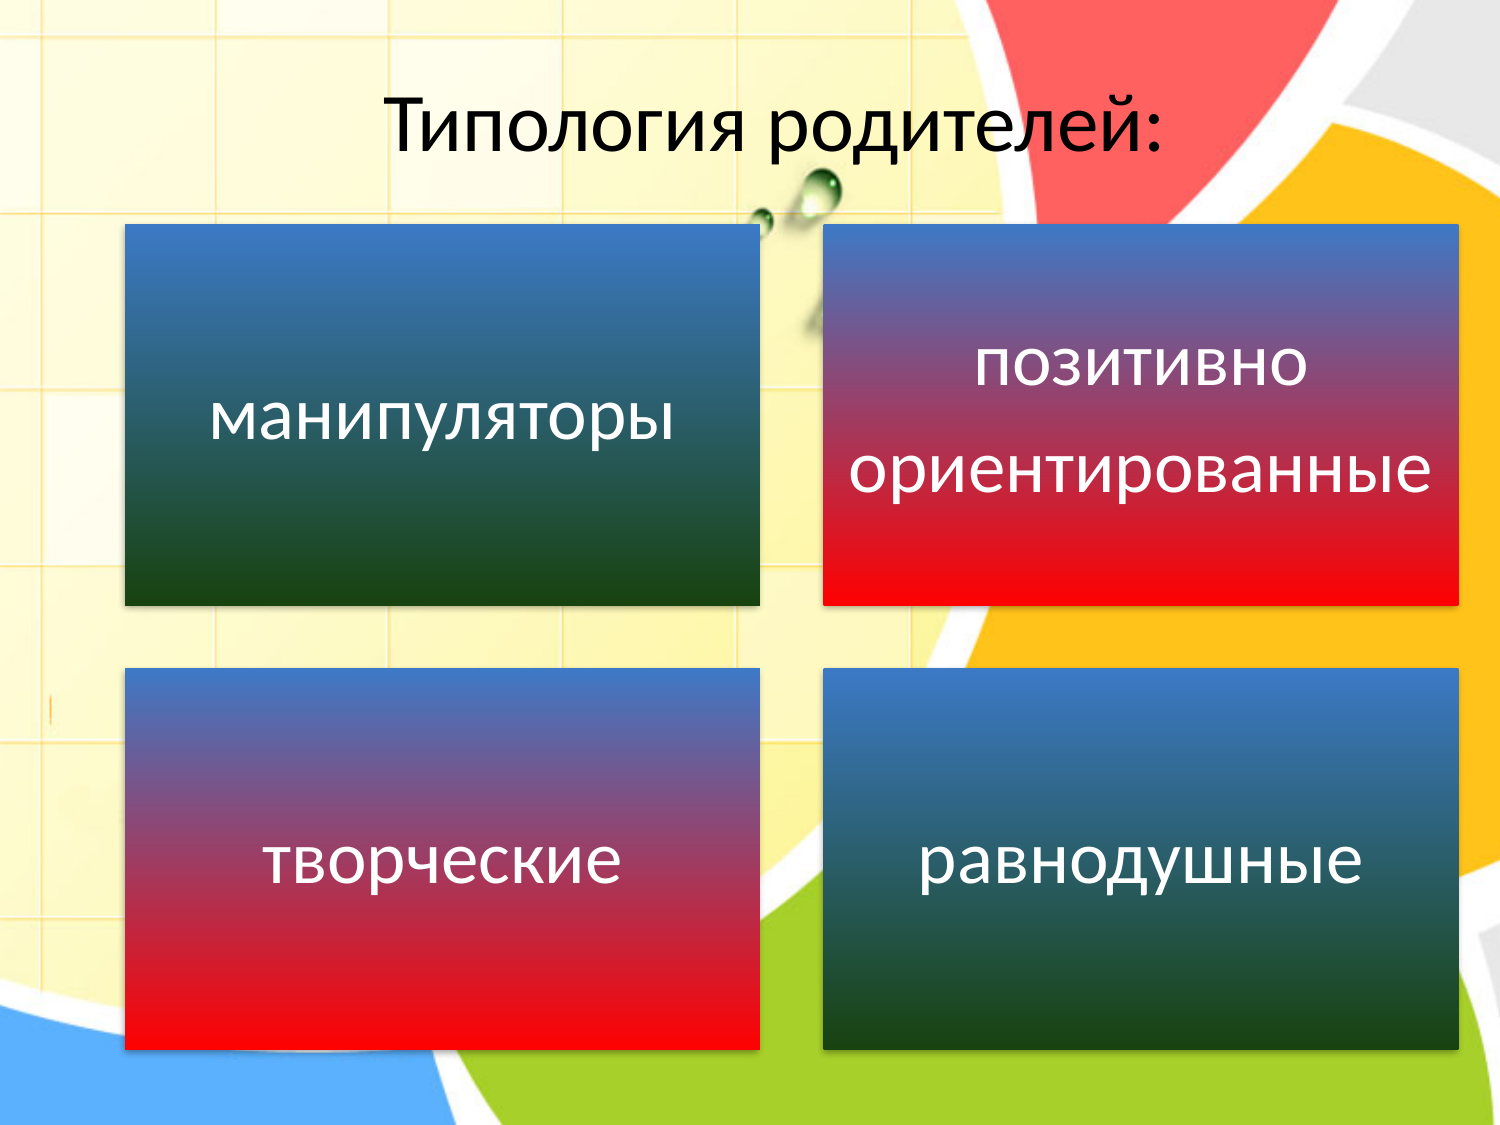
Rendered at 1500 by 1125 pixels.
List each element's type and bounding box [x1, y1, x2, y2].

picture [0, 0, 1500, 1125]
text_box [124, 216, 1459, 1058]
